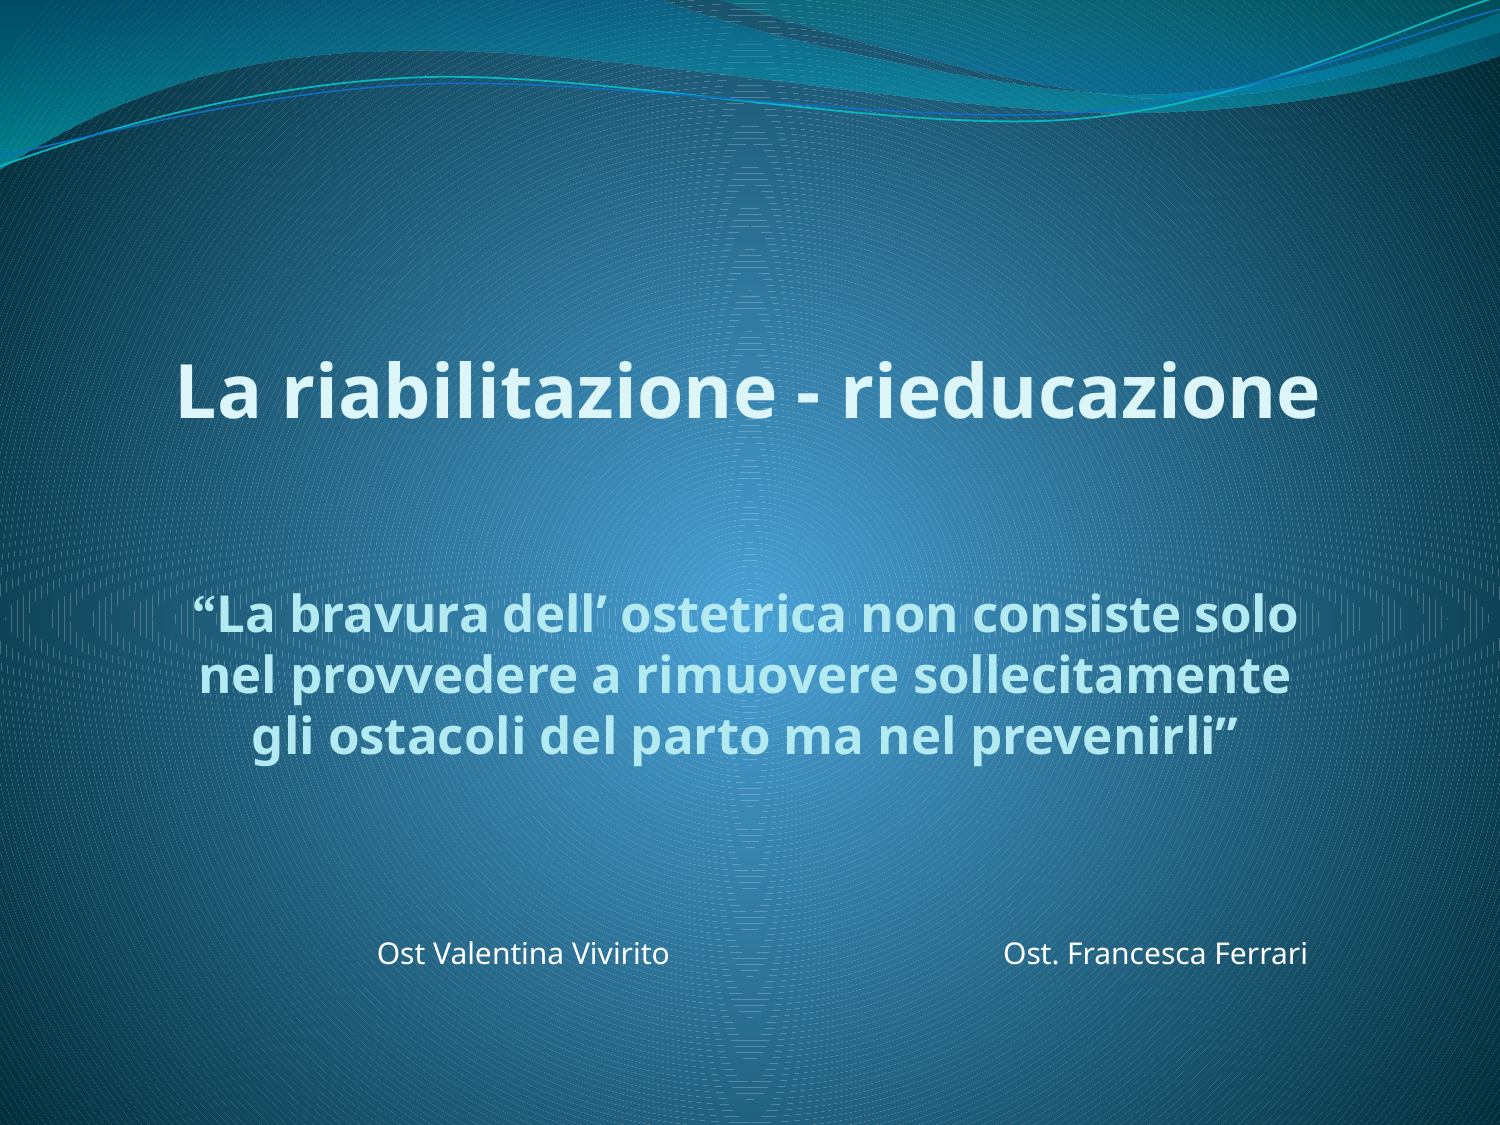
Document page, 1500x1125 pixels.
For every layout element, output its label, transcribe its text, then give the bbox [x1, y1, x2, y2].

title La riabilitazione - rieducazione [123, 149, 1376, 434]
subtitle “La bravura dell’ ostetrica non consiste solo nel provvedere a rimuovere sollecitamente gli ostacoli del parto ma nel prevenirli” Ost Valentina Vivirito Ost. Francesca Ferrari [183, 574, 1317, 988]
